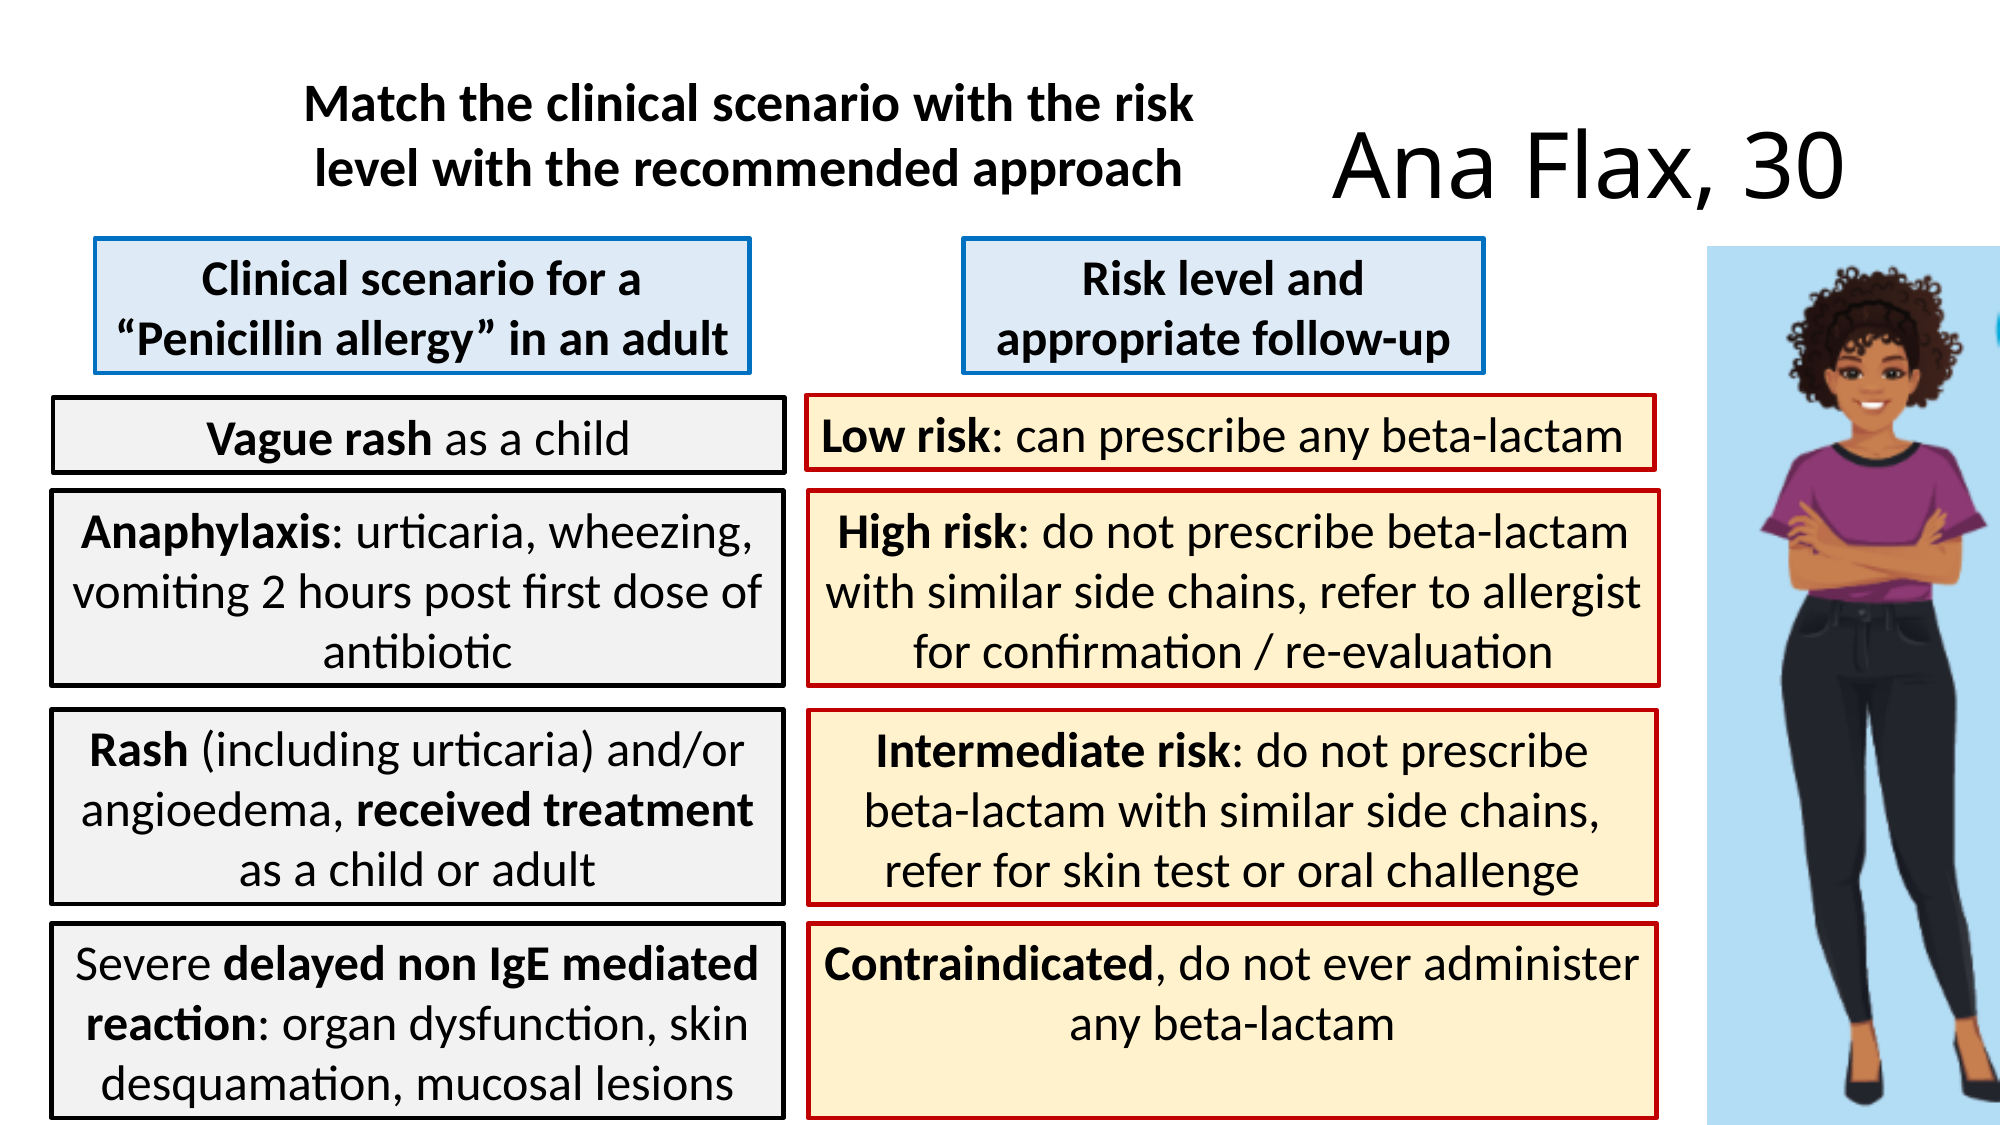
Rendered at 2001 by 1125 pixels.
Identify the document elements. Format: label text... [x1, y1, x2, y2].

picture [1707, 246, 2000, 1125]
text_box Intermediate risk: do not prescribe beta-lactam with similar side chains, refer for skin test or oral challenge [808, 709, 1657, 905]
text_box Risk level and appropriate follow-up [963, 238, 1484, 373]
text_box Severe delayed non IgE mediated reaction: organ dysfunction, skin desquamation, mucosal lesions [51, 923, 784, 1118]
text_box Anaphylaxis: urticaria, wheezing, vomiting 2 hours post first dose of antibiotic [51, 490, 784, 686]
text_box Contraindicated, do not ever administer any beta-lactam [808, 923, 1657, 1118]
text_box Vague rash as a child [52, 397, 785, 473]
text_box High risk: do not prescribe beta-lactam with similar side chains, refer to allergist for confirmation / re-evaluation [808, 490, 1660, 686]
text_box Clinical scenario for a “Penicillin allergy” in an adult [95, 238, 750, 373]
text_box Low risk: can prescribe any beta-lactam [806, 394, 1655, 470]
text_box Match the clinical scenario with the risk level with the recommended approach [282, 60, 1217, 205]
title Ana Flax, 30 [137, 59, 1863, 278]
text_box Rash (including urticaria) and/or angioedema, received treatment as a child or adult [51, 709, 784, 905]
